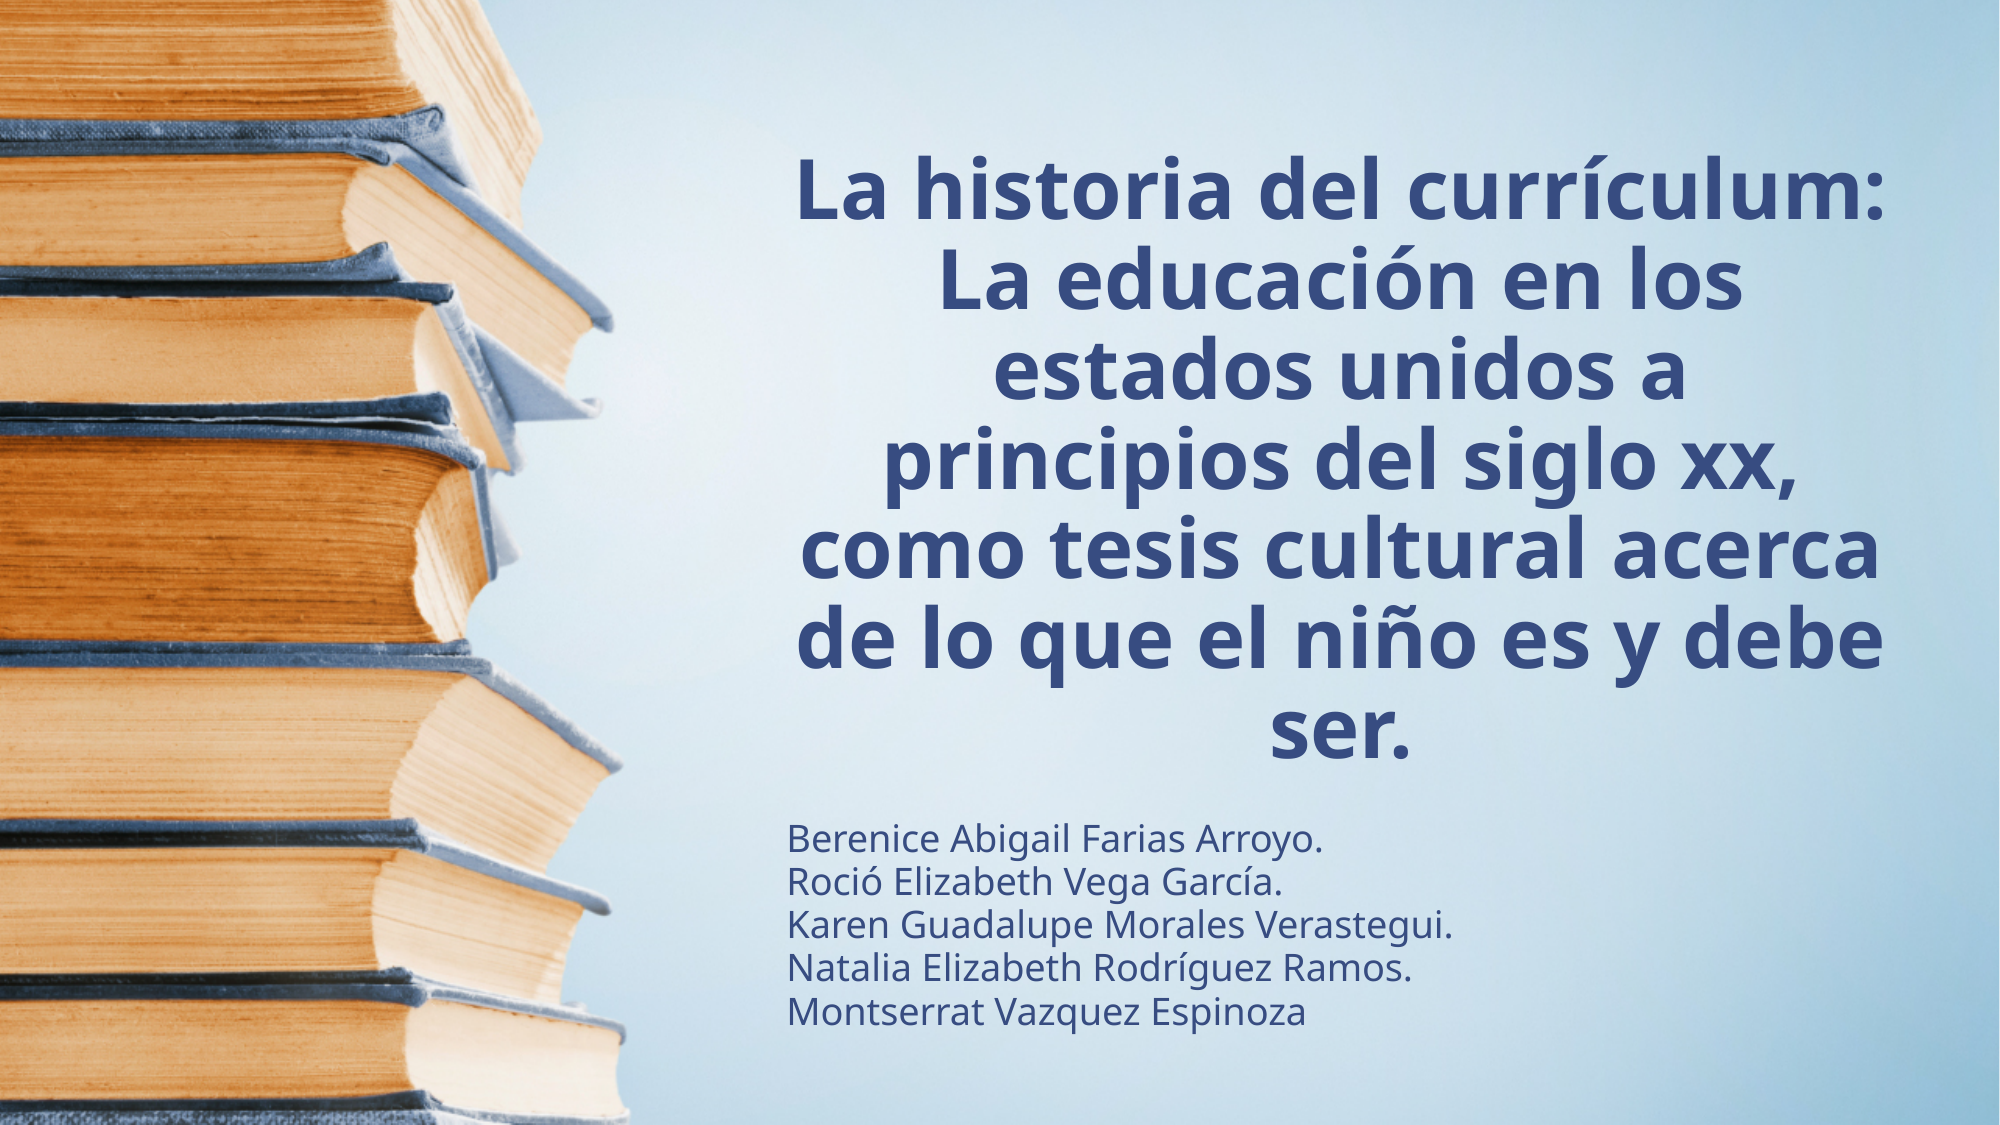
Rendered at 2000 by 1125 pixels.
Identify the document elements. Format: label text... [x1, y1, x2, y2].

subtitle Berenice Abigail Farias Arroyo. Roció Elizabeth Vega García. Karen Guadalupe Morales Verastegui. Natalia Elizabeth Rodríguez Ramos. Montserrat Vazquez Espinoza [766, 808, 1917, 1047]
title La historia del currículum: La educación en los estados unidos a principios del siglo xx, como tesis cultural acerca de lo que el niño es y debe ser. [766, 245, 1917, 787]
picture [0, 0, 2000, 1125]
